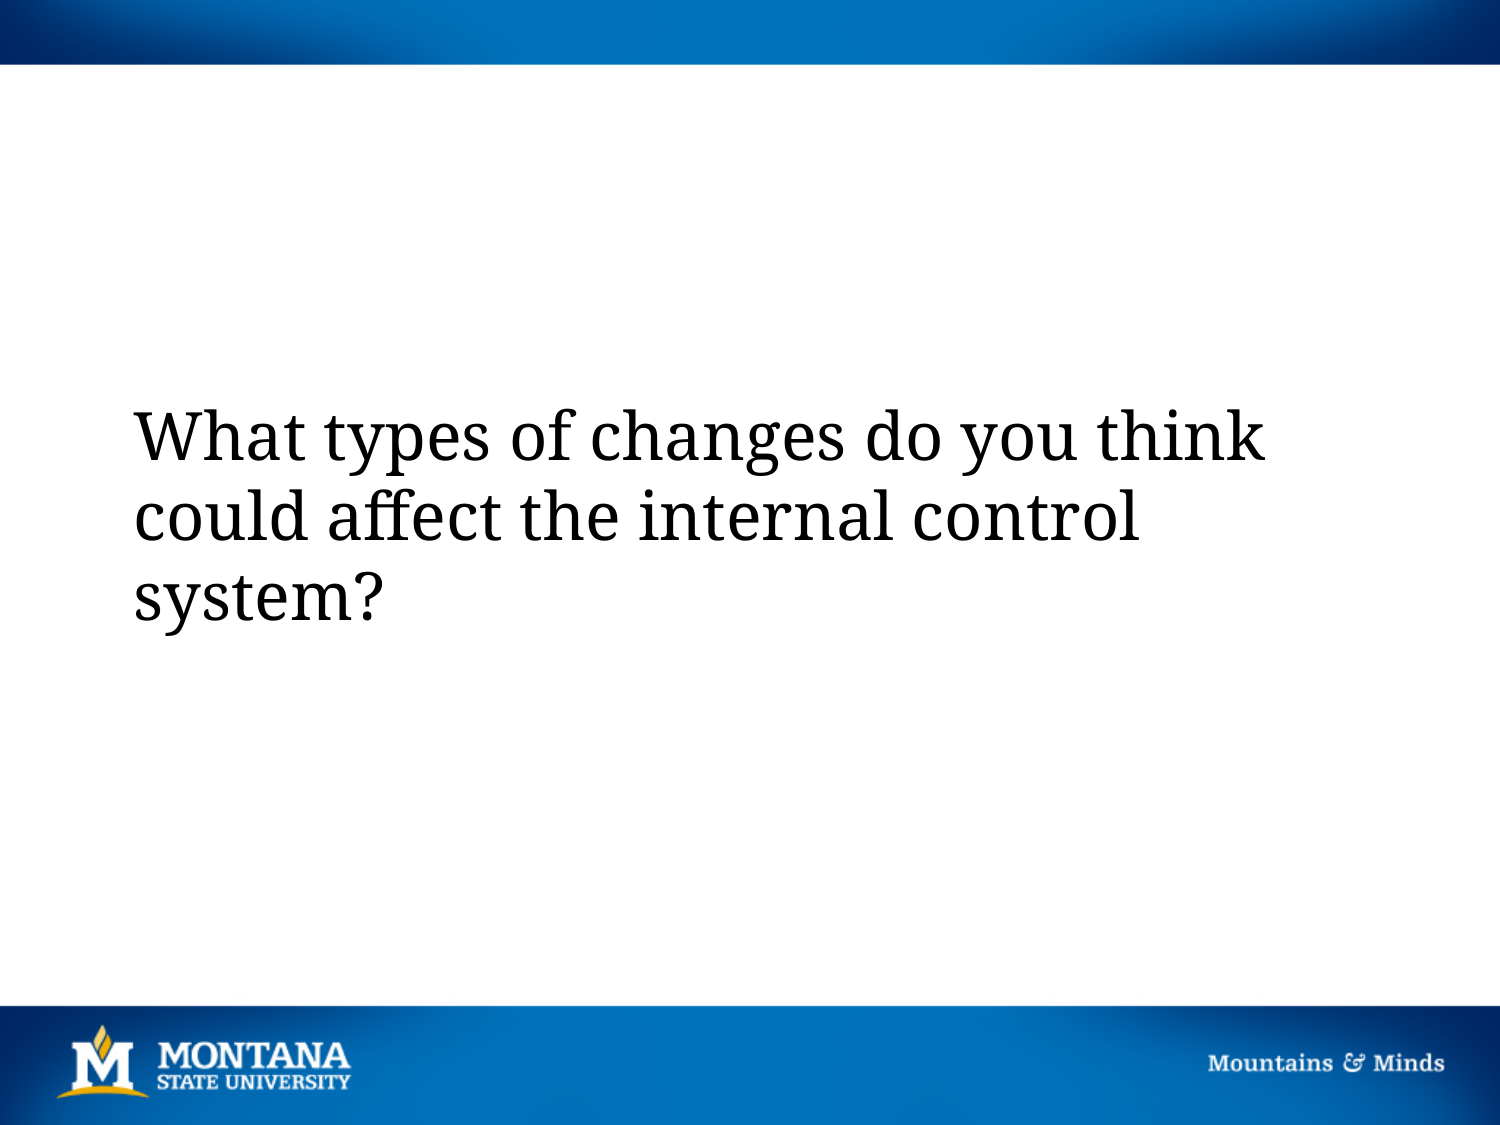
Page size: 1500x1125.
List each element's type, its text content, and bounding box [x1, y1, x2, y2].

list What types of changes do you think could affect the internal control system? [118, 290, 1394, 738]
picture [0, 0, 1500, 1125]
